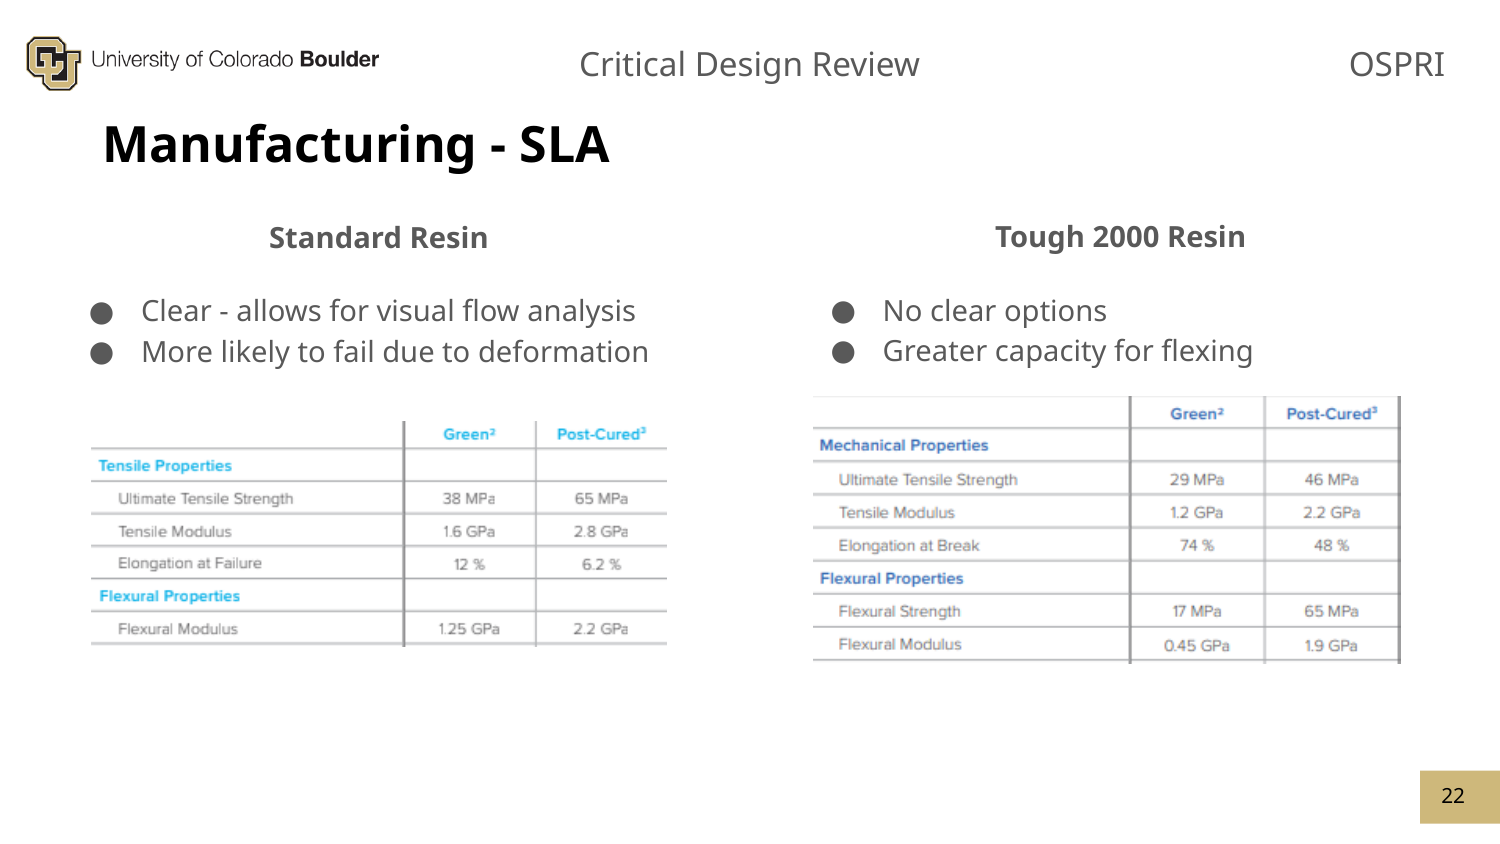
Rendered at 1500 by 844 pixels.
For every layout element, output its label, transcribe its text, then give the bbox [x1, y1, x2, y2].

picture [812, 396, 1401, 665]
slide_number 22 [1389, 764, 1480, 830]
picture [26, 36, 379, 91]
picture [91, 421, 667, 648]
title Manufacturing - SLA [87, 97, 1417, 192]
list Standard Resin Clear - allows for visual flow analysis More likely to fail due to deformation [51, 199, 708, 760]
list Tough 2000 Resin No clear options Greater capacity for flexing [792, 198, 1449, 759]
